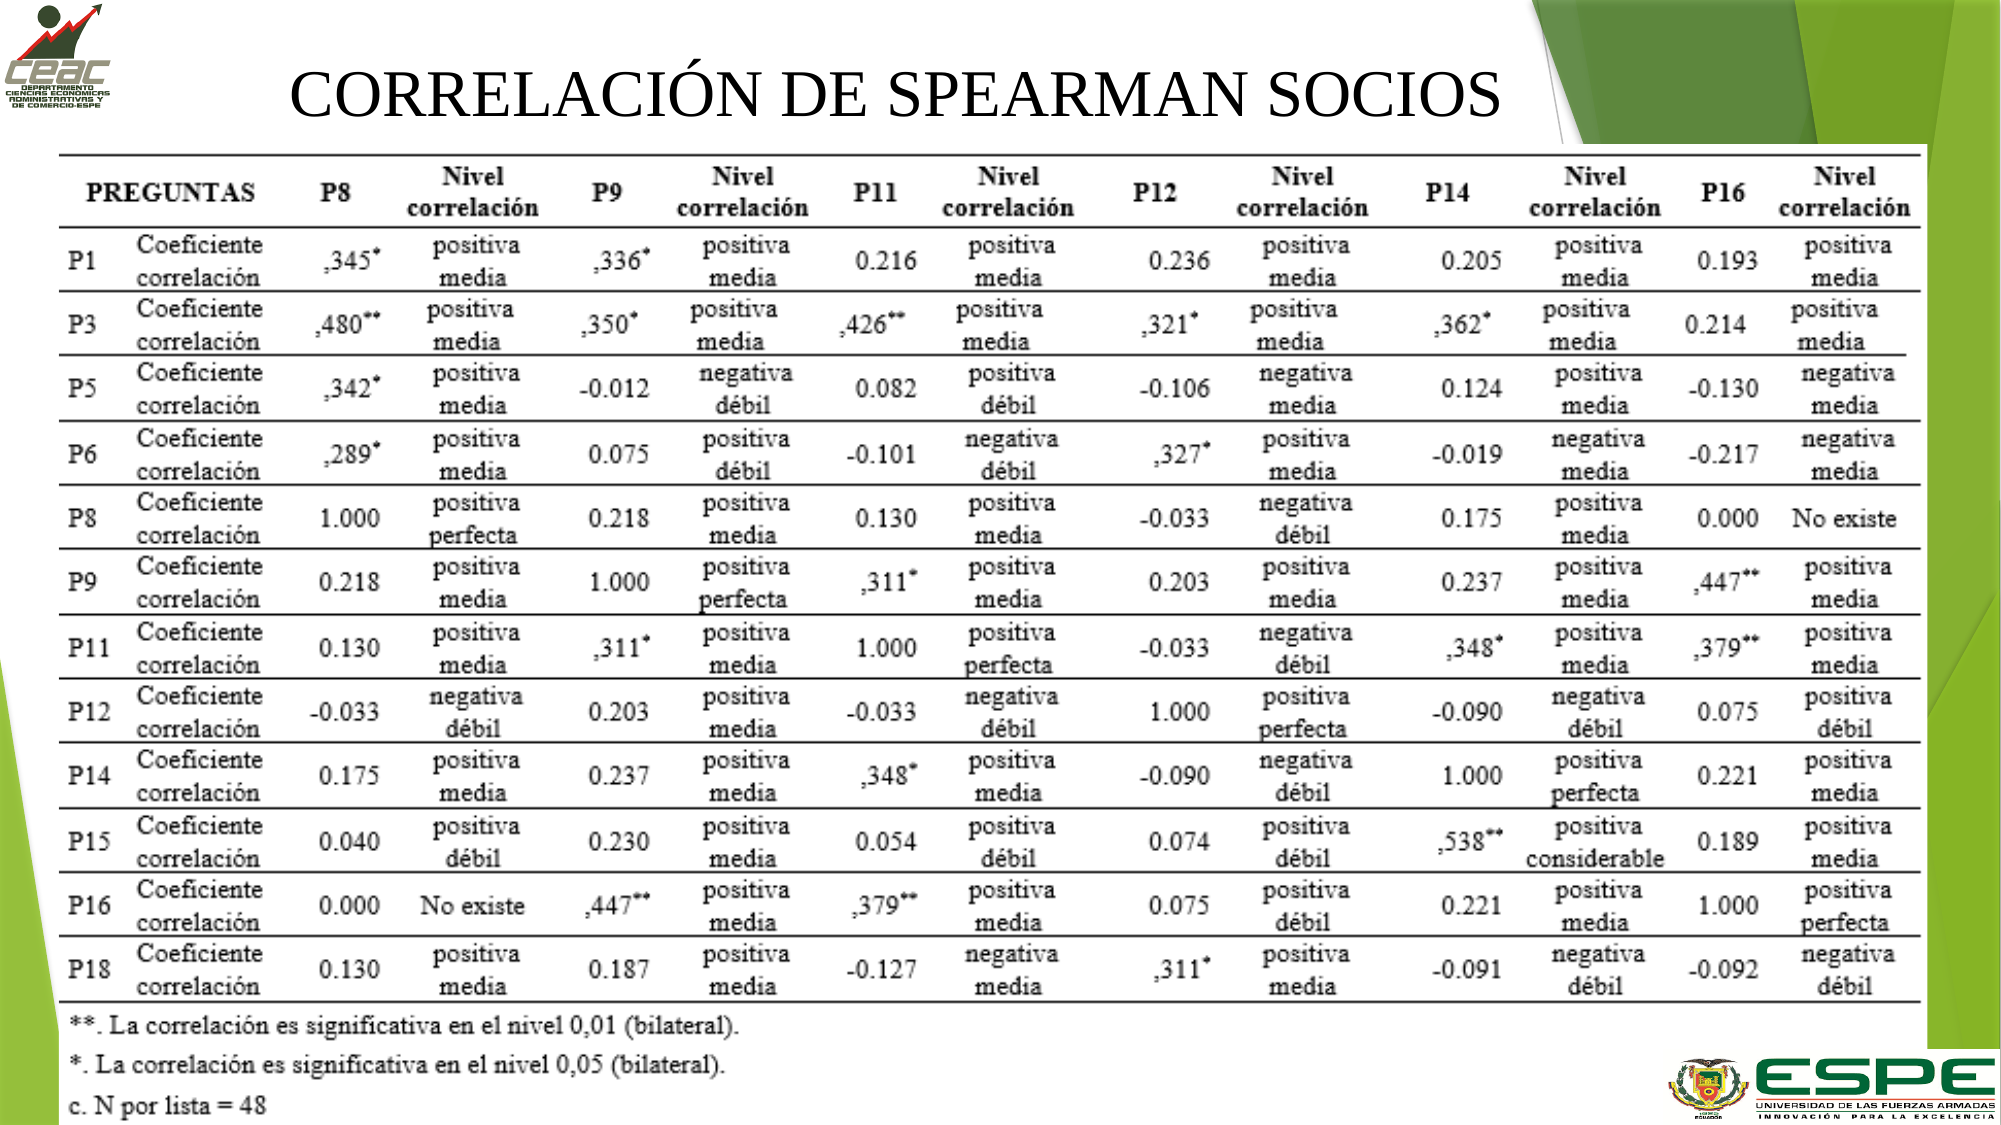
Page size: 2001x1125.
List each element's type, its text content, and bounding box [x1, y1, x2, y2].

text_box CORRELACIÓN DE SPEARMAN SOCIOS [214, 42, 1579, 109]
picture [0, 0, 119, 113]
picture [58, 143, 2000, 1125]
